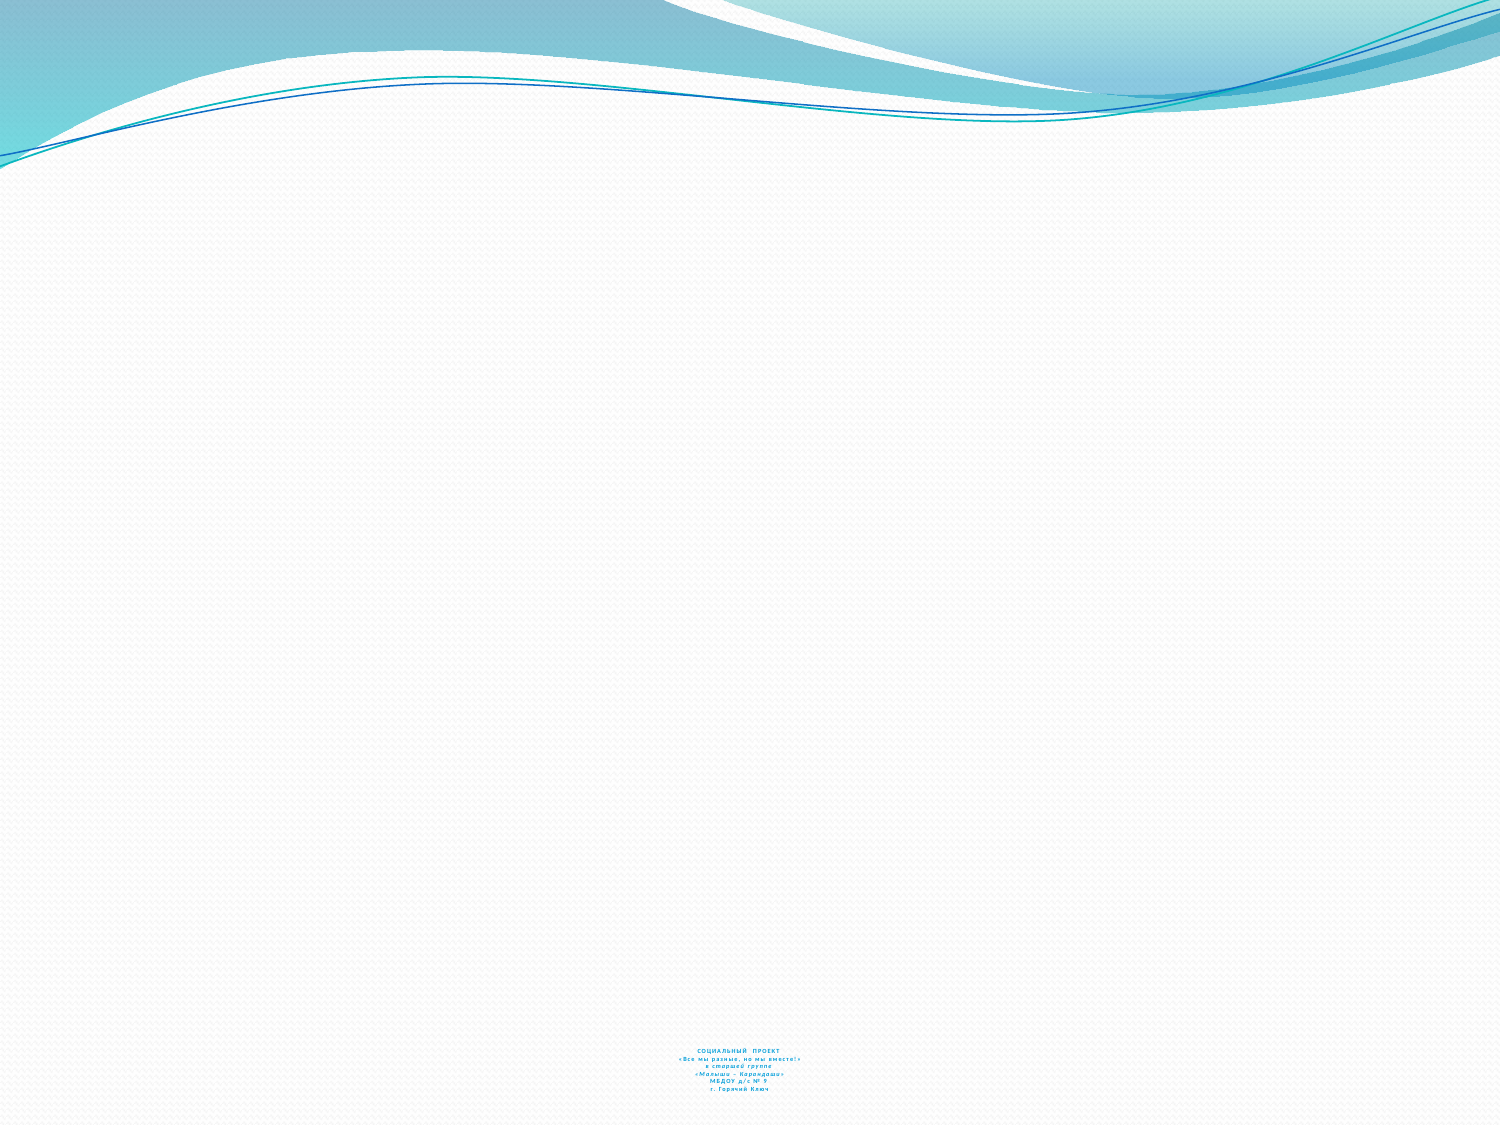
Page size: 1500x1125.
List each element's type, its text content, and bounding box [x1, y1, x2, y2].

title СОЦИАЛЬНЫЙ ПРОЕКТ «Все мы разные, но мы вместе!» в старшей группе «Малыши – Карандаши» МБДОУ д/с № 9 г. Горячий Ключ [112, 243, 1369, 1100]
